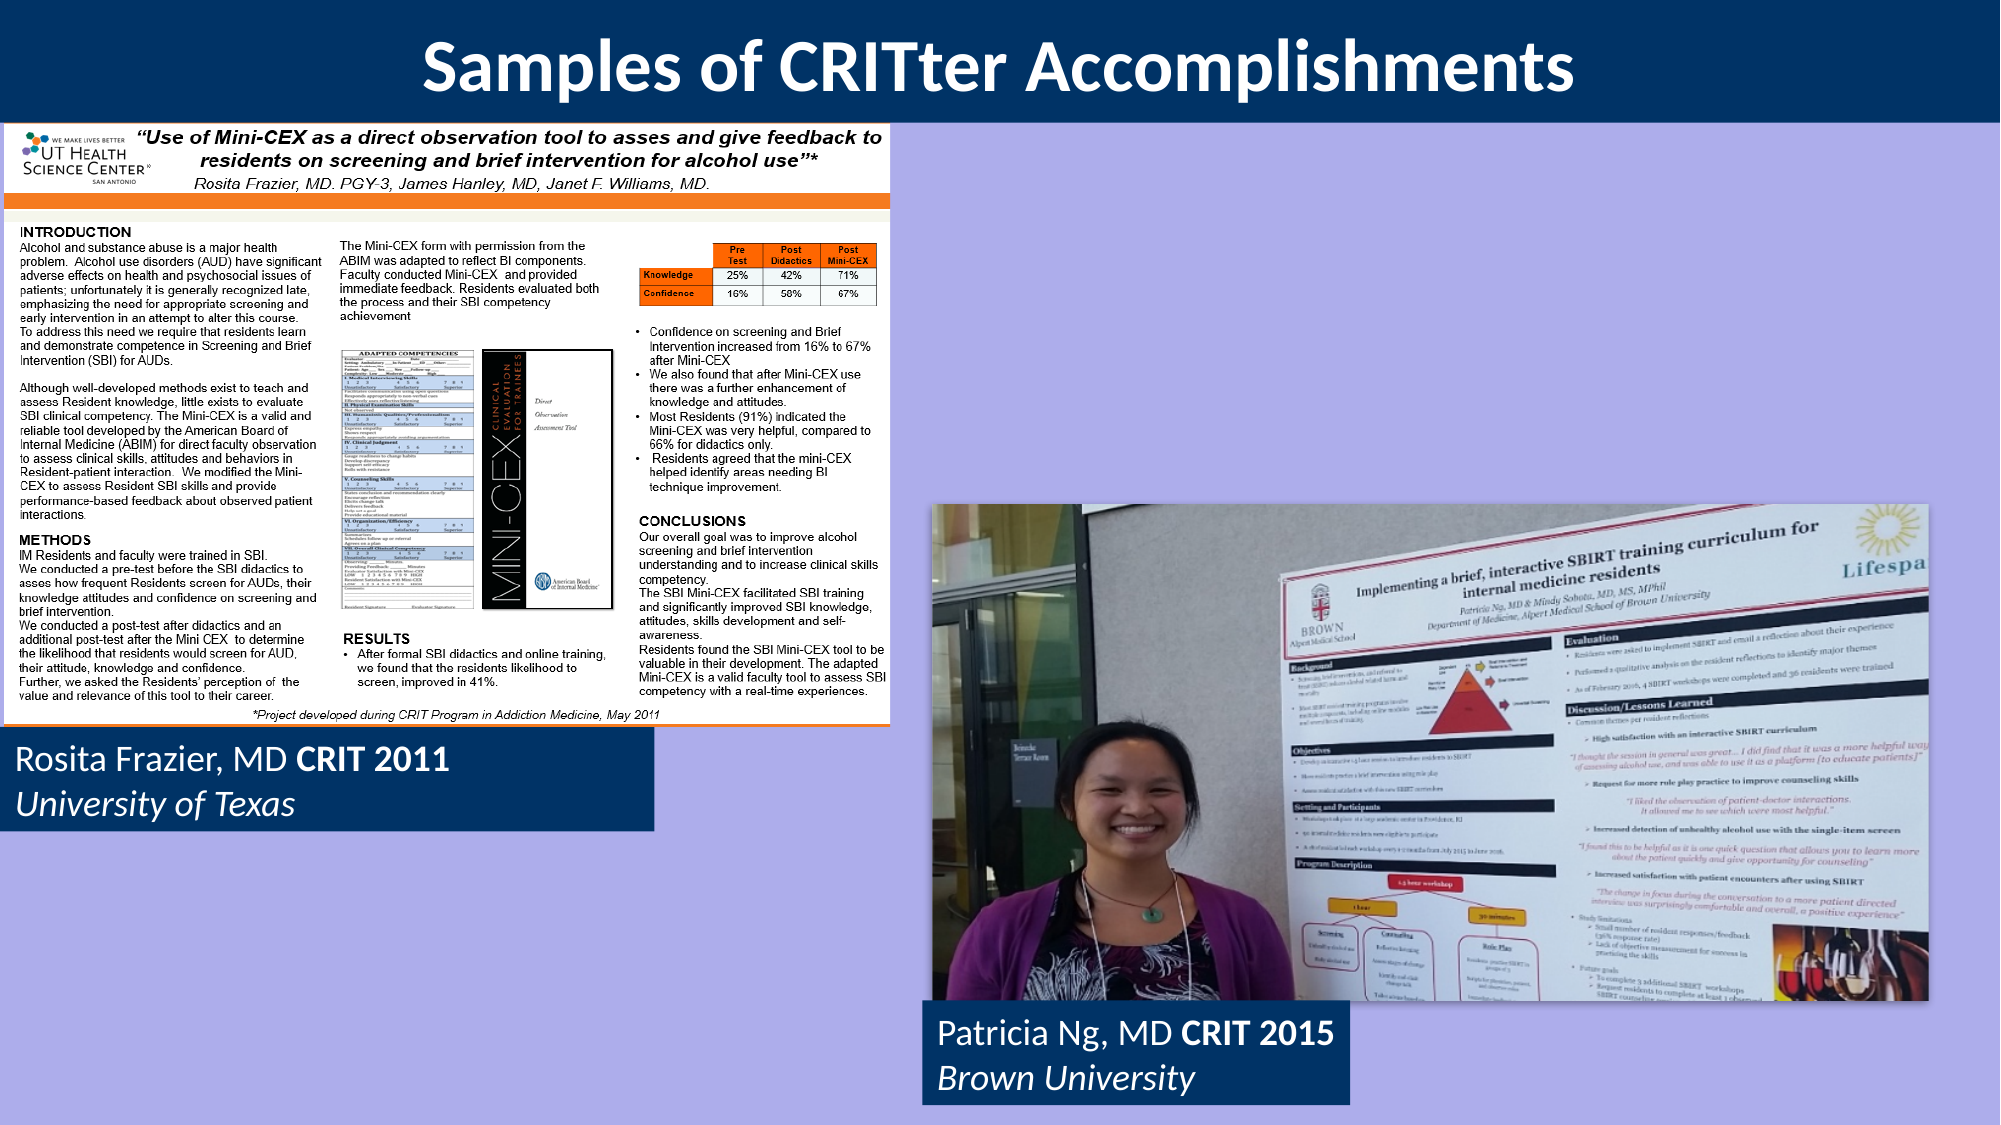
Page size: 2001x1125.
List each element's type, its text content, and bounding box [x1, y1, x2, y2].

picture [3, 107, 891, 727]
text_box Rosita Frazier, MD CRIT 2011 University of Texas [0, 733, 655, 832]
picture [933, 253, 1928, 1125]
text_box Patricia Ng, MD CRIT 2015 Brown University [922, 1000, 1176, 1106]
title Samples of CRITter Accomplishments [0, 0, 2000, 123]
